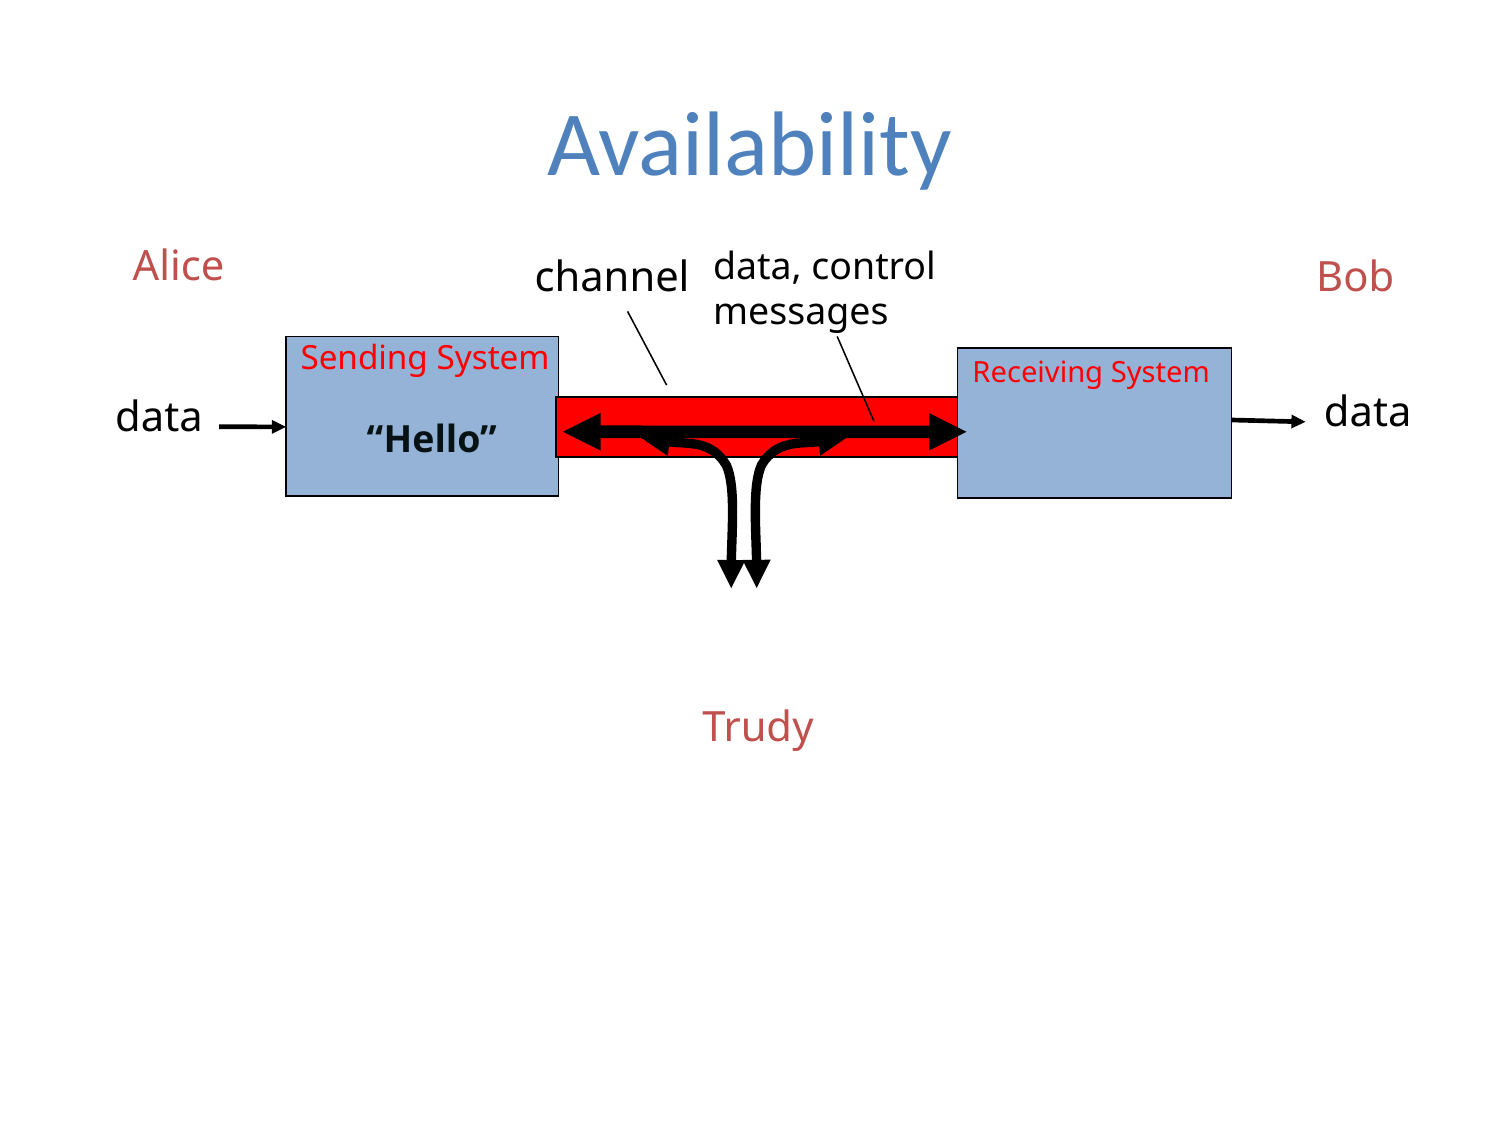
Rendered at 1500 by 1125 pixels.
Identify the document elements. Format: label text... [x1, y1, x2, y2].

text_box [562, 425, 967, 439]
text_box data, control messages [698, 235, 1009, 340]
text_box Receiving System [957, 348, 1232, 499]
text_box channel [519, 242, 698, 307]
text_box data [100, 382, 218, 448]
text_box [219, 420, 286, 434]
text_box [641, 434, 738, 589]
title Availability [75, 45, 1425, 233]
text_box [750, 433, 847, 588]
text_box “Hello” [351, 407, 512, 468]
text_box Bob [1301, 242, 1410, 307]
text_box [1231, 415, 1306, 428]
text_box data [1309, 377, 1427, 443]
text_box [555, 396, 958, 457]
text_box Sending System [285, 336, 559, 497]
text_box Alice [117, 231, 240, 297]
text_box Trudy [687, 692, 829, 758]
